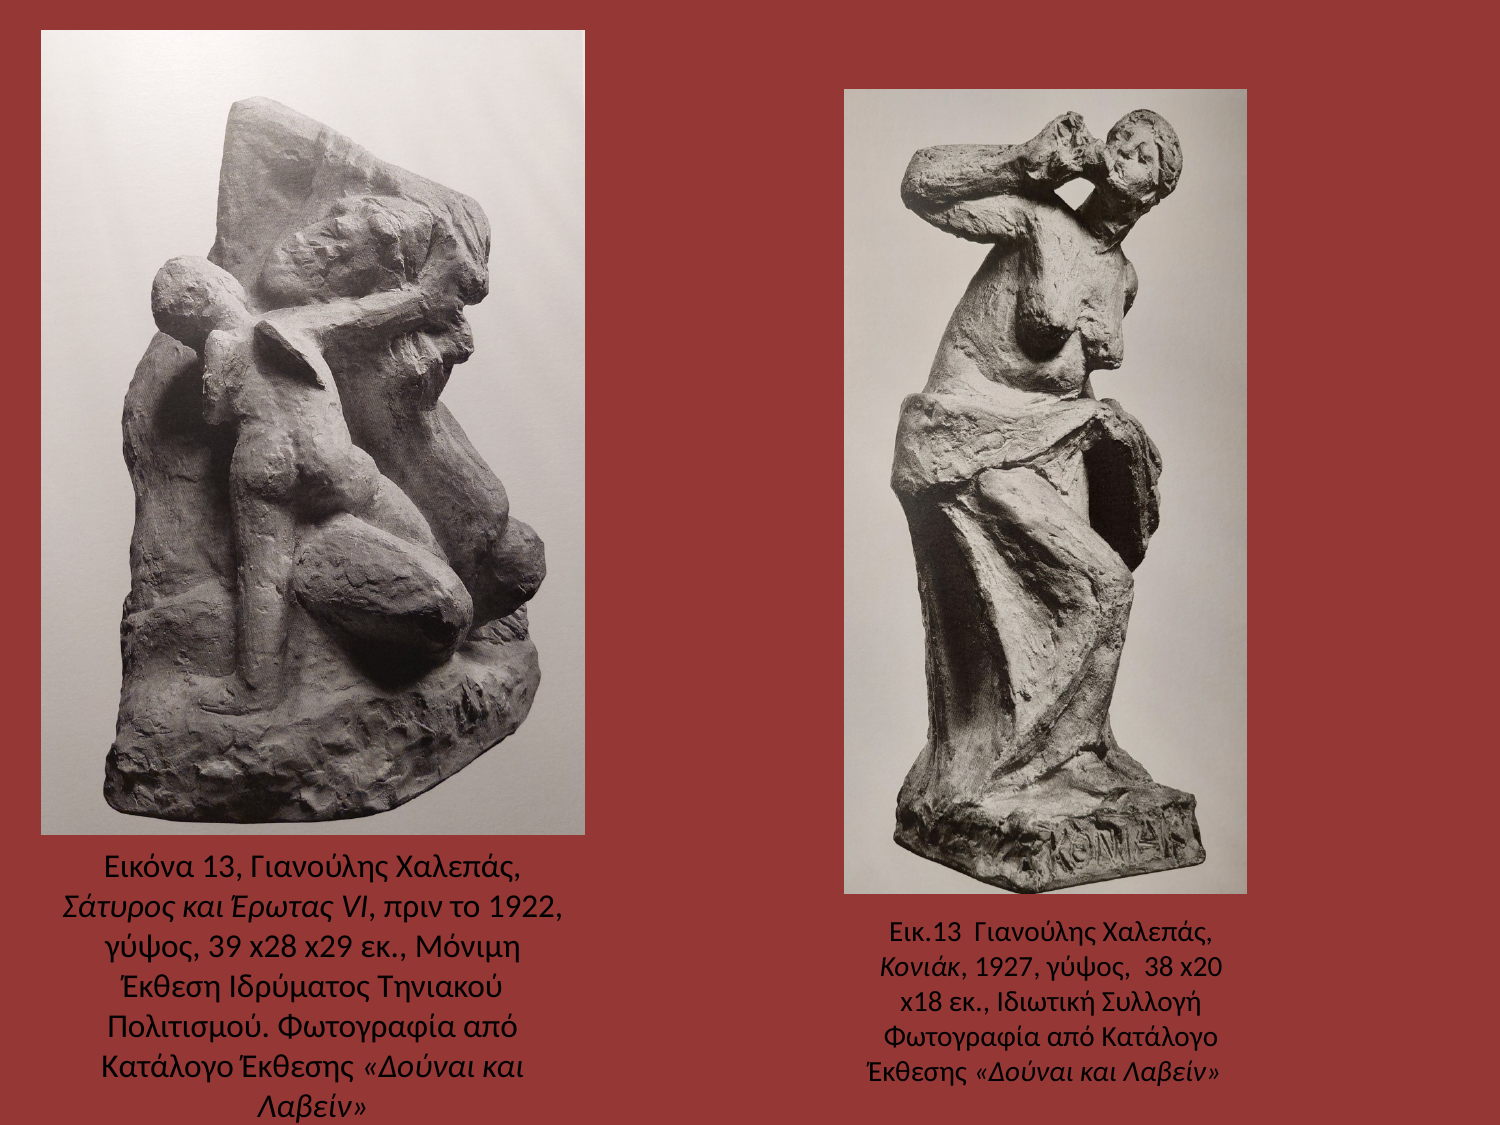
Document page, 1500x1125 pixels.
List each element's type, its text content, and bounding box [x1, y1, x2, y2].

text_box Εικ.13 Γιανούλης Χαλεπάς, Κονιάκ, 1927, γύψος, 38 x20 x18 εκ., Ιδιωτική Συλλογή Φωτογραφία από Κατάλογο Έκθεσης «Δούναι και Λαβείν» [844, 905, 1258, 1095]
text_box Εικόνα 13, Γιανούλης Χαλεπάς, Σάτυρος και Έρωτας VI, πριν το 1922, γύψος, 39 x28 x29 εκ., Μόνιμη Έκθεση Ιδρύματος Τηνιακού Πολιτισμού. Φωτογραφία από Κατάλογο Έκθεσης «Δούναι και Λαβείν» [41, 841, 585, 1125]
picture [844, 89, 1247, 894]
picture [41, 30, 585, 835]
